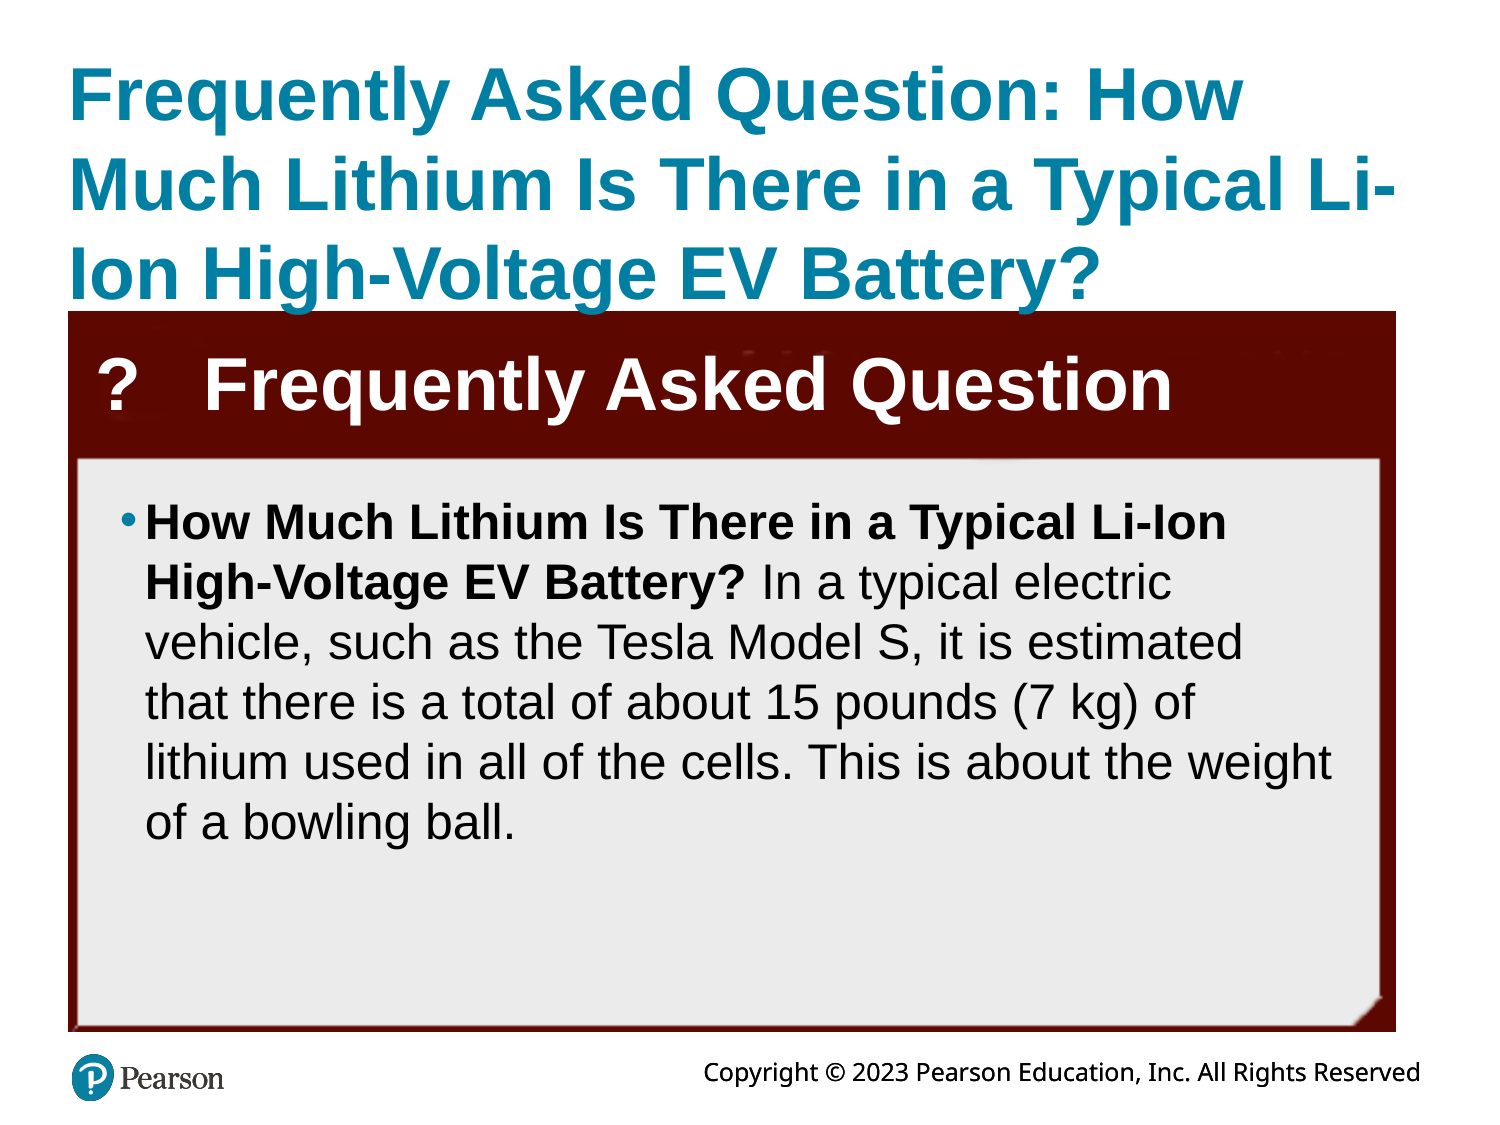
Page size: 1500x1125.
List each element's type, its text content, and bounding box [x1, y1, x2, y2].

picture [72, 1088, 83, 1101]
picture [68, 310, 1396, 1032]
title Frequently Asked Question: How Much Lithium Is There in a Typical Li-Ion High-Voltage EV Battery? [68, 37, 1419, 326]
picture [80, 1063, 106, 1088]
picture [72, 1054, 87, 1070]
picture [98, 1054, 224, 1101]
